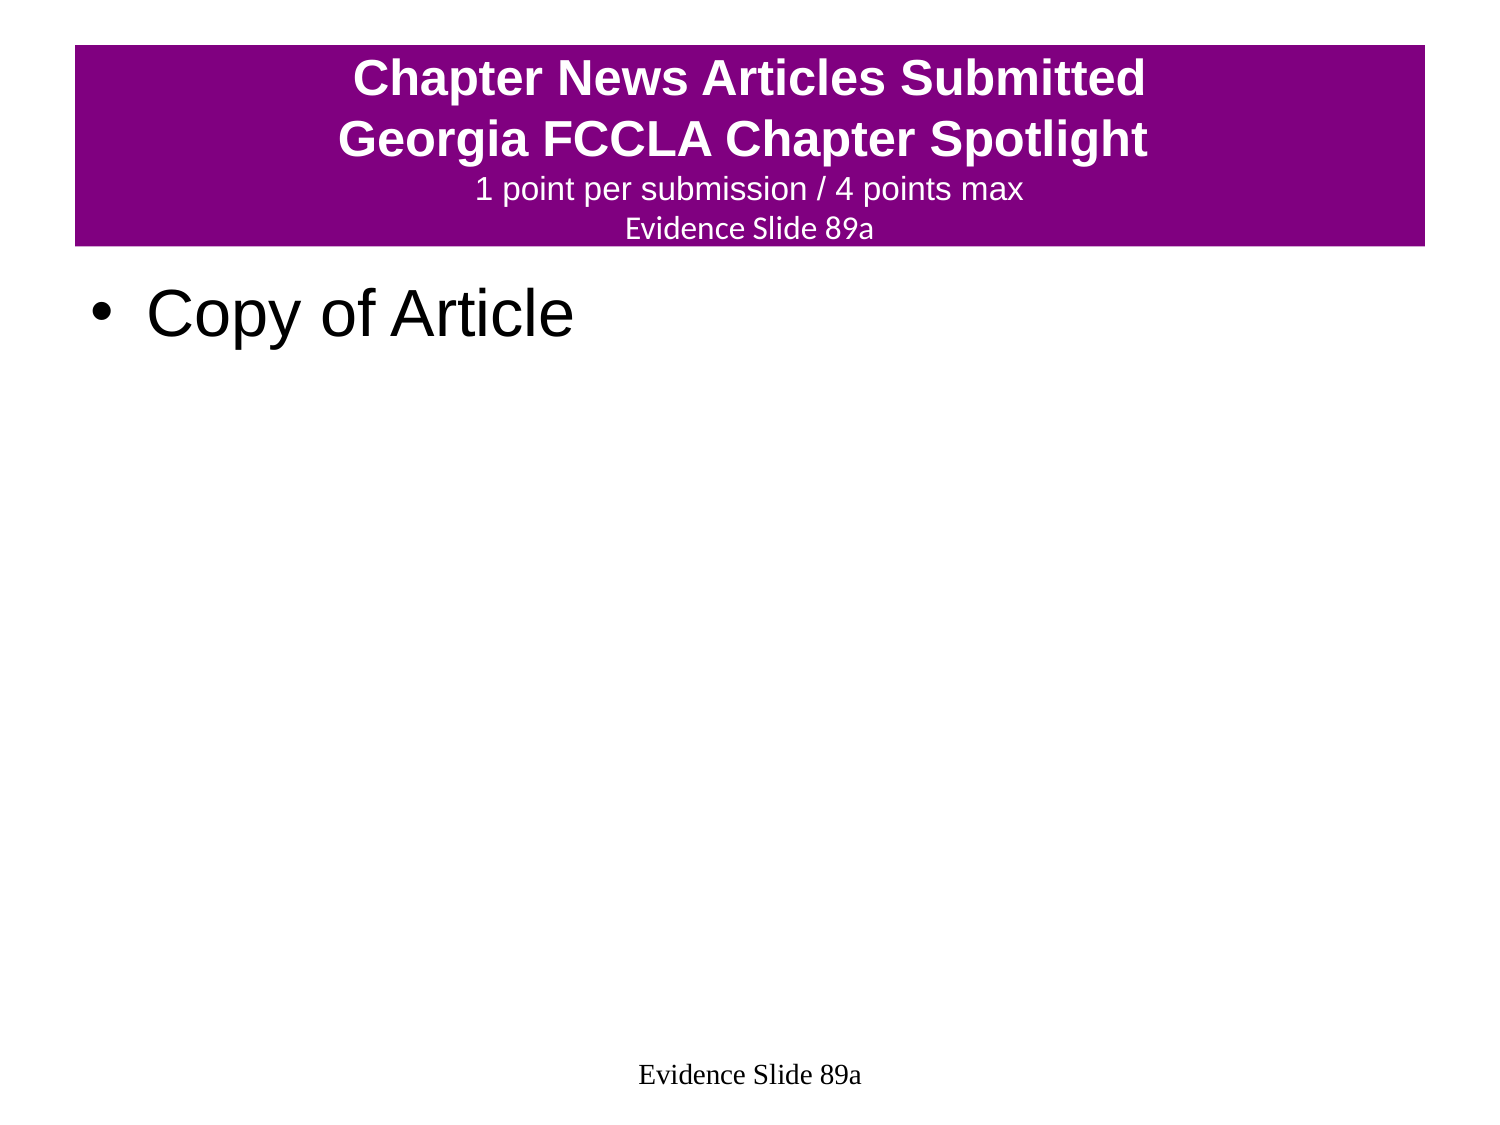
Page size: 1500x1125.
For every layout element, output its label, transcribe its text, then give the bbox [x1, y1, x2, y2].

title Chapter News Articles Submitted Georgia FCCLA Chapter Spotlight 1 point per submission / 4 points max Evidence Slide 89a [75, 45, 1425, 247]
list Copy of Article [75, 262, 1425, 1005]
footer Evidence Slide 89a [512, 1042, 988, 1103]
